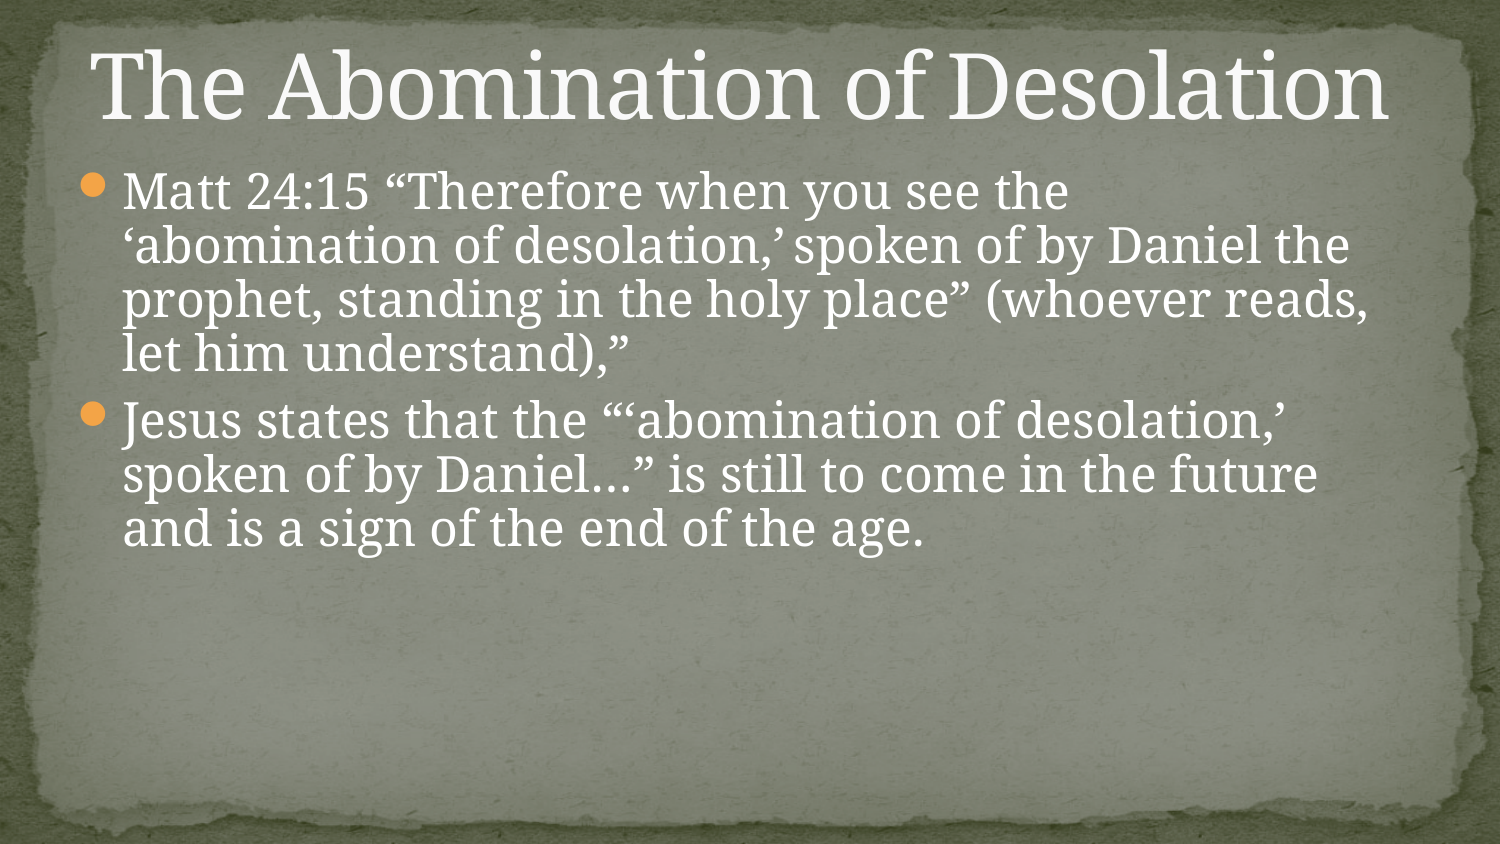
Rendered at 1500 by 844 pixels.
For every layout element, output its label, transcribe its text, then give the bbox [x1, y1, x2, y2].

title The Abomination of Desolation [74, 0, 1425, 147]
text_box Matt 24:15 “Therefore when you see the ‘abomination of desolation,’ spoken of by Daniel the prophet, standing in the holy place” (whoever reads, let him understand),” Jesus states that the “‘abomination of desolation,’ spoken of by Daniel…” is still to come in the future and is a sign of the end of the age. [62, 159, 1400, 822]
